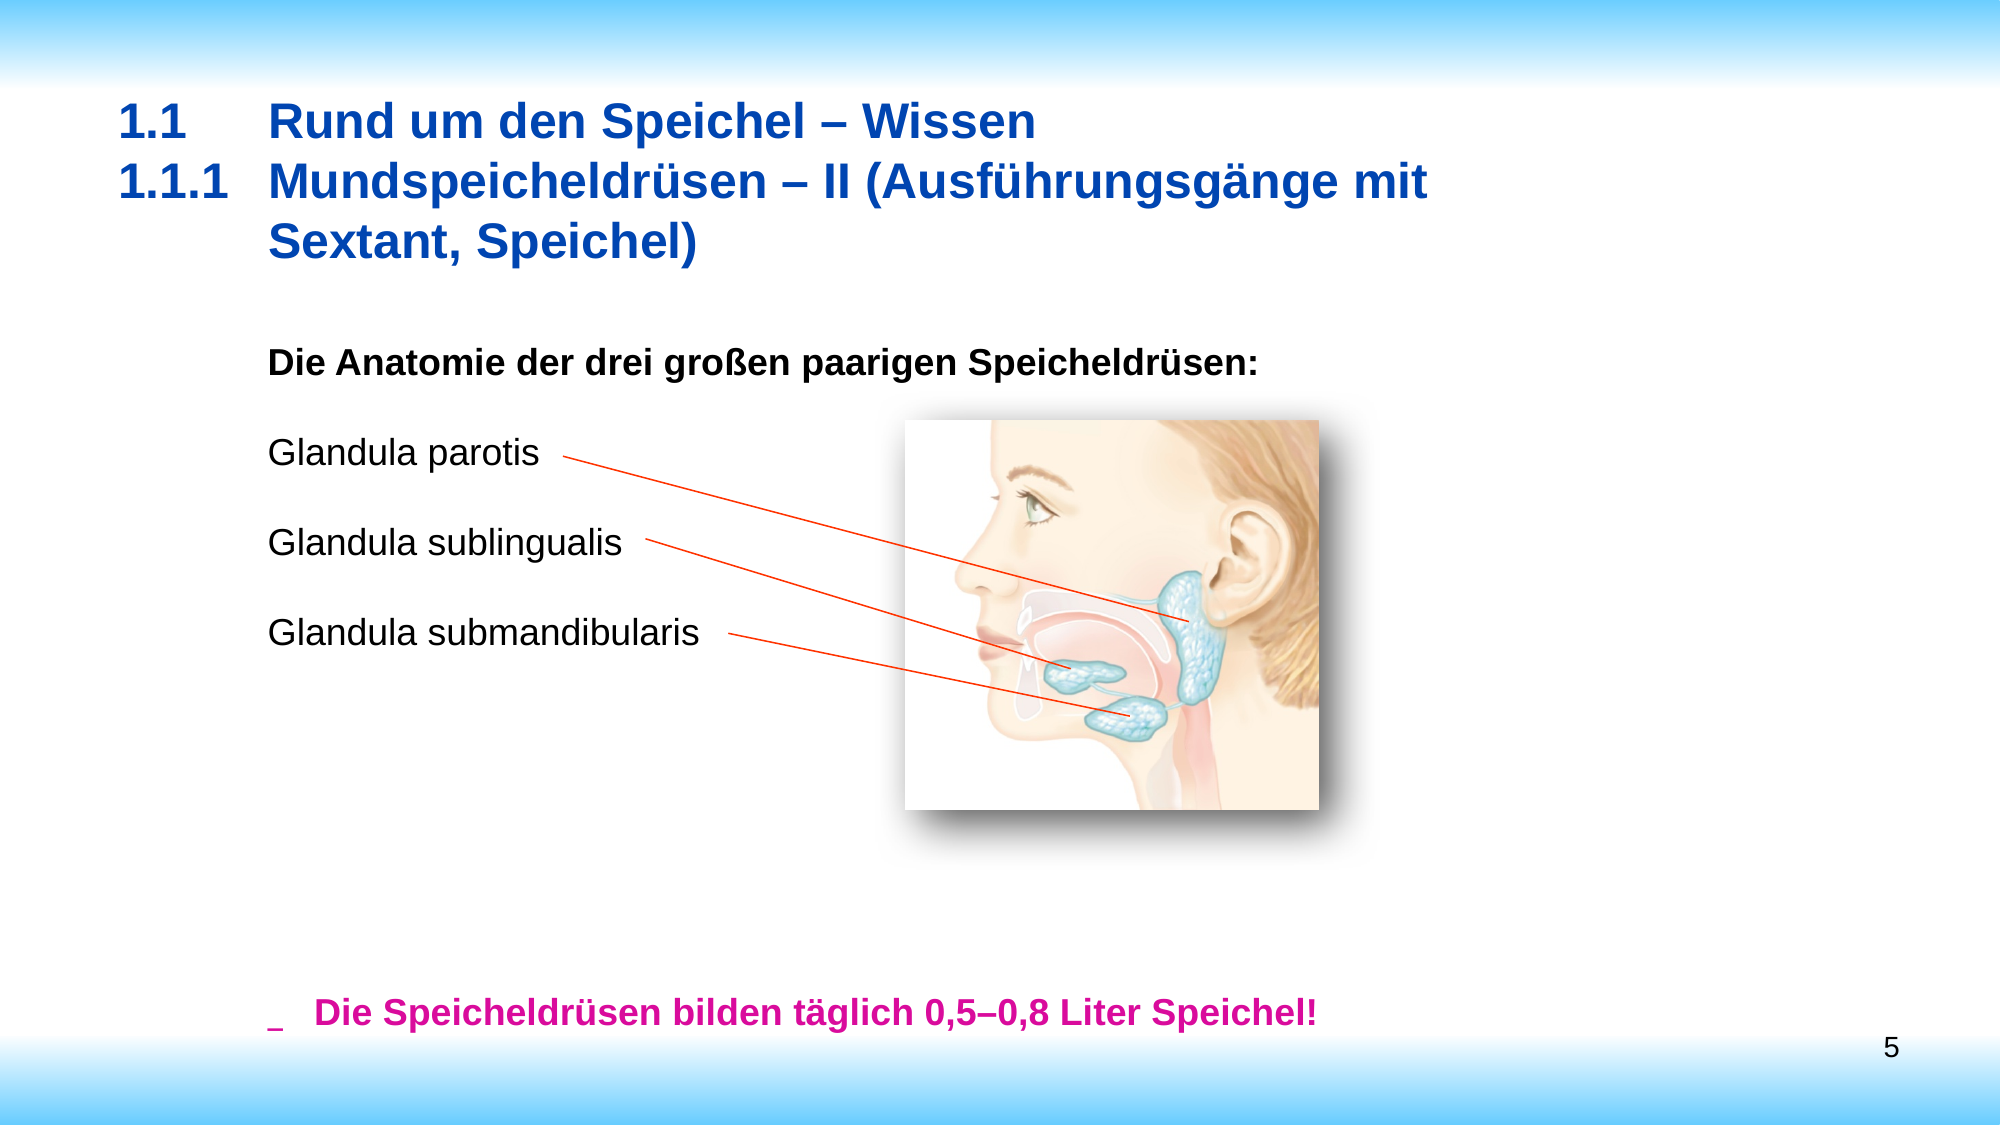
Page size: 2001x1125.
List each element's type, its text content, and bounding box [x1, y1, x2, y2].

text_box 1.1 Rund um den Speichel – Wissen 1.1.1 Mundspeicheldrüsen – II (Ausführungsgänge mit Sextant, Speichel) [118, 88, 1456, 268]
list Die Anatomie der drei großen paarigen Speicheldrüsen: Glandula parotis Glandula sublingualis Glandula submandibularis [267, 338, 1606, 941]
picture [905, 420, 1320, 810]
slide_number 5 [1583, 1027, 1901, 1104]
text_box _ Die Speicheldrüsen bilden täglich 0,5–0,8 Liter Speichel! [267, 987, 1618, 1047]
